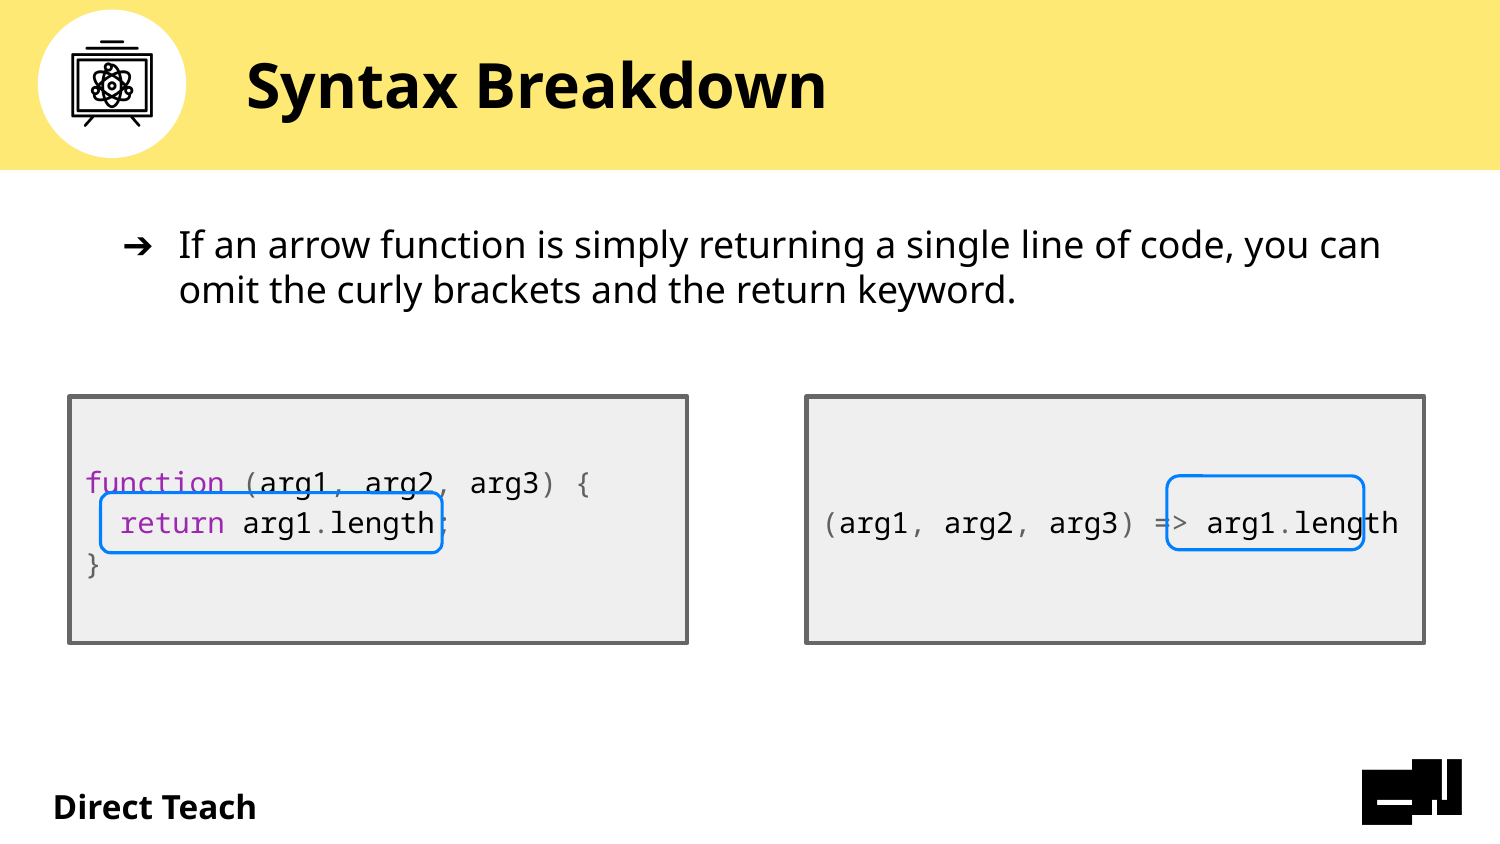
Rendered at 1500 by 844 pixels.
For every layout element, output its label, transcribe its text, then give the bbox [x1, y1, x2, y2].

text_box (arg1, arg2, arg3) => arg1.length [806, 396, 1425, 643]
text_box function (arg1, arg2, arg3) { return arg1.length; } [69, 396, 688, 643]
text_box [1166, 475, 1364, 550]
picture [67, 38, 157, 129]
text_box [100, 492, 443, 553]
list If an arrow function is simply returning a single line of code, you can omit the curly brackets and the return keyword. [88, 206, 1425, 332]
title Syntax Breakdown [231, 9, 1463, 158]
picture [1362, 759, 1462, 825]
